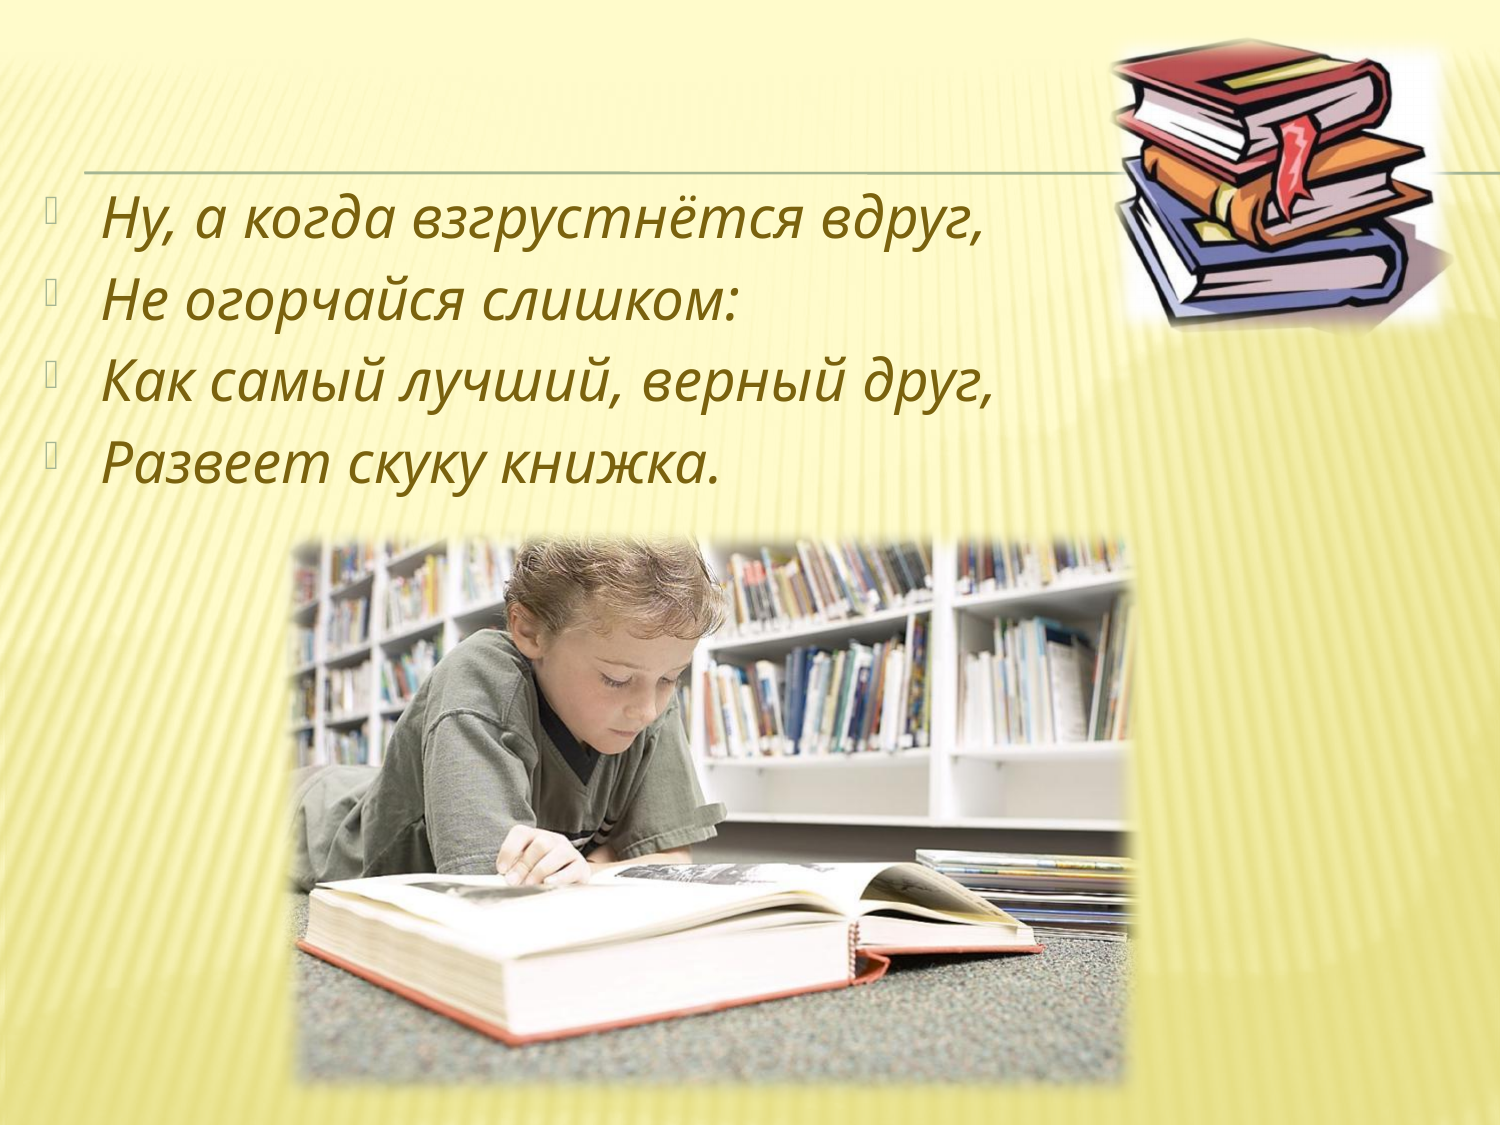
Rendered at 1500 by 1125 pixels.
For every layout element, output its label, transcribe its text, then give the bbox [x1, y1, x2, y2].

picture [1104, 30, 1461, 341]
picture [277, 526, 1143, 1102]
list Ну, а когда взгрустнётся вдруг, Не огорчайся слишком: Как самый лучший, верный друг, Развеет скуку книжка. [29, 172, 1455, 916]
